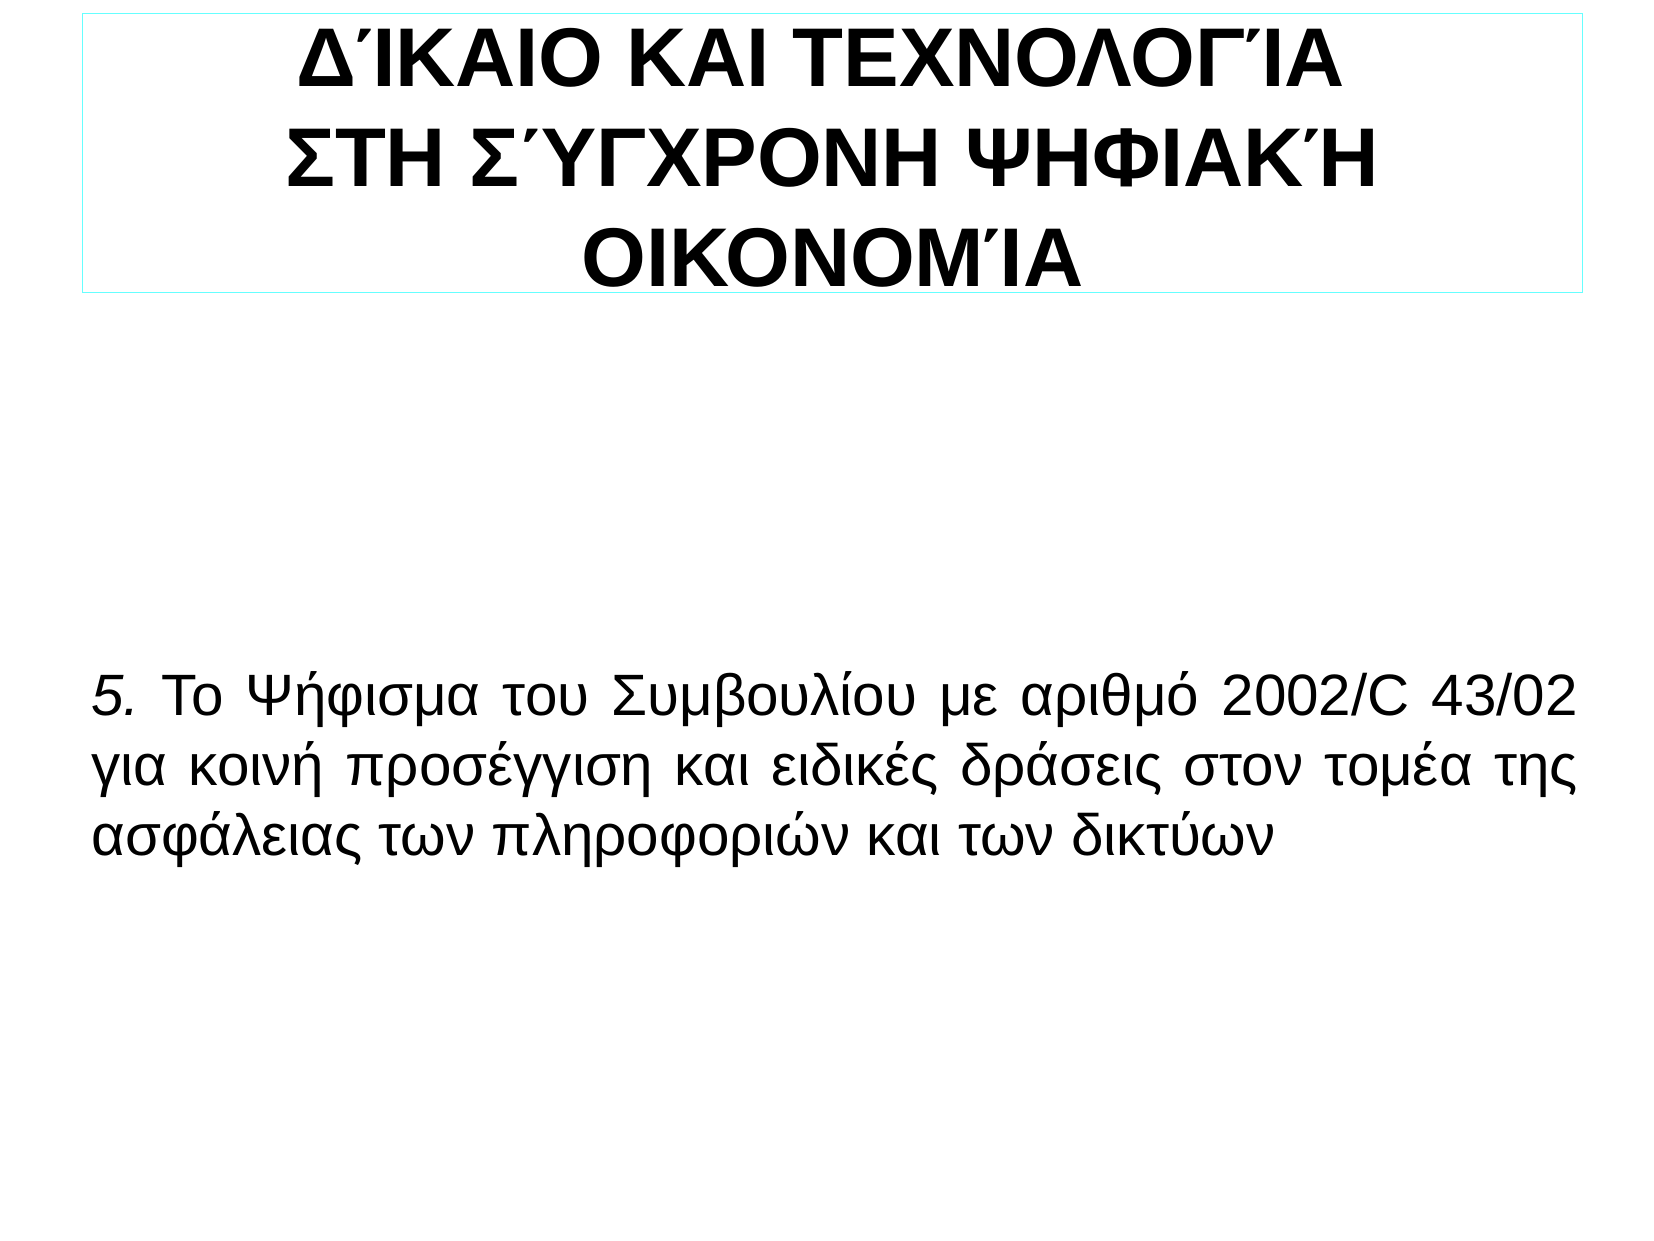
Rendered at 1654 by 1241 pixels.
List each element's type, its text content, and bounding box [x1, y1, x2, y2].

text_box 5. Το Ψήφισμα του Συμβουλίου με αριθμό 2002/C 43/02 για κοινή προσέγγιση και ειδικές δράσεις στον τομέα της ασφάλειας των πληροφοριών και των δικτύων [91, 352, 1580, 1172]
text_box ΔΊΚΑΙΟ ΚΑΙ ΤΕΧΝΟΛΟΓΊΑ ΣΤΗ ΣΎΓΧΡΟΝΗ ΨΗΦΙΑΚΉ ΟΙΚΟΝΟΜΊΑ [82, 13, 1583, 293]
